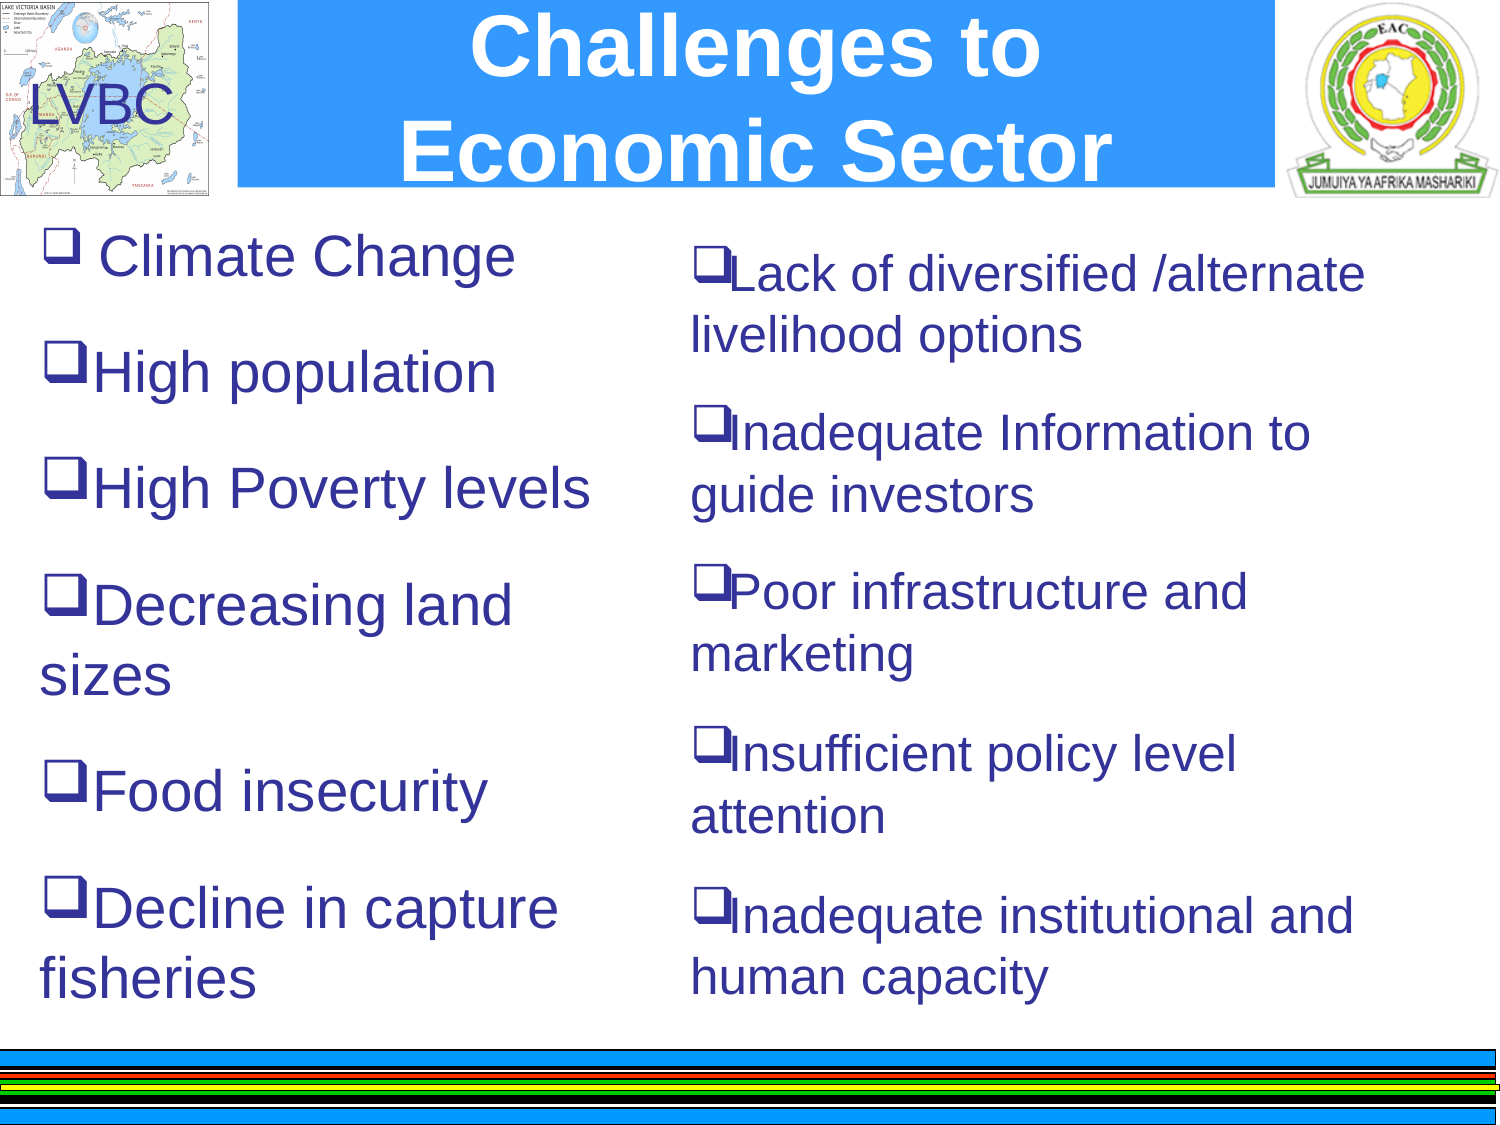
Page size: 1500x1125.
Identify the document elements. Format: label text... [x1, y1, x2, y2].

list Lack of diversified /alternate livelihood options Inadequate Information to guide investors Poor infrastructure and marketing Insufficient policy level attention Inadequate institutional and human capacity [674, 224, 1463, 1013]
title Challenges to Economic Sector [237, 0, 1276, 188]
picture [1280, 0, 1500, 203]
list Climate Change High population High Poverty levels Decreasing land sizes Food insecurity Decline in capture fisheries [24, 174, 651, 1088]
